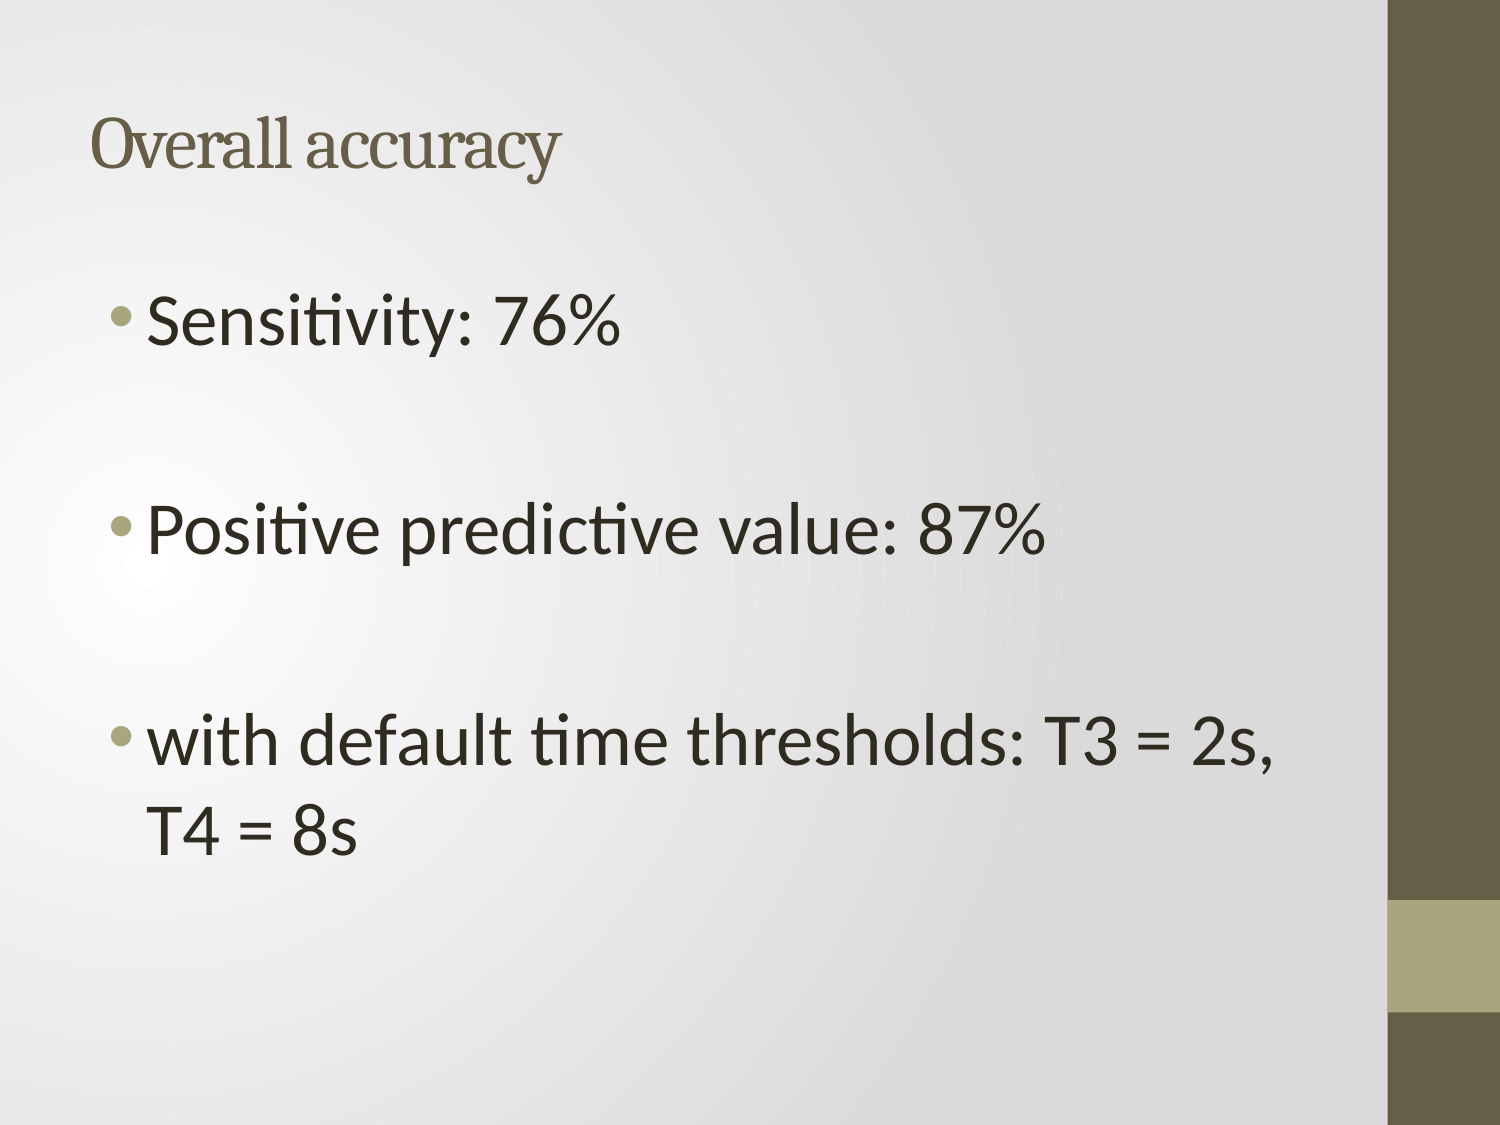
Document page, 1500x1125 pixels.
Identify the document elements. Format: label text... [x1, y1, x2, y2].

title Overall accuracy [75, 45, 1325, 233]
list Sensitivity: 76% Positive predictive value: 87% with default time thresholds: T3 = 2s, T4 = 8s [75, 262, 1325, 1050]
